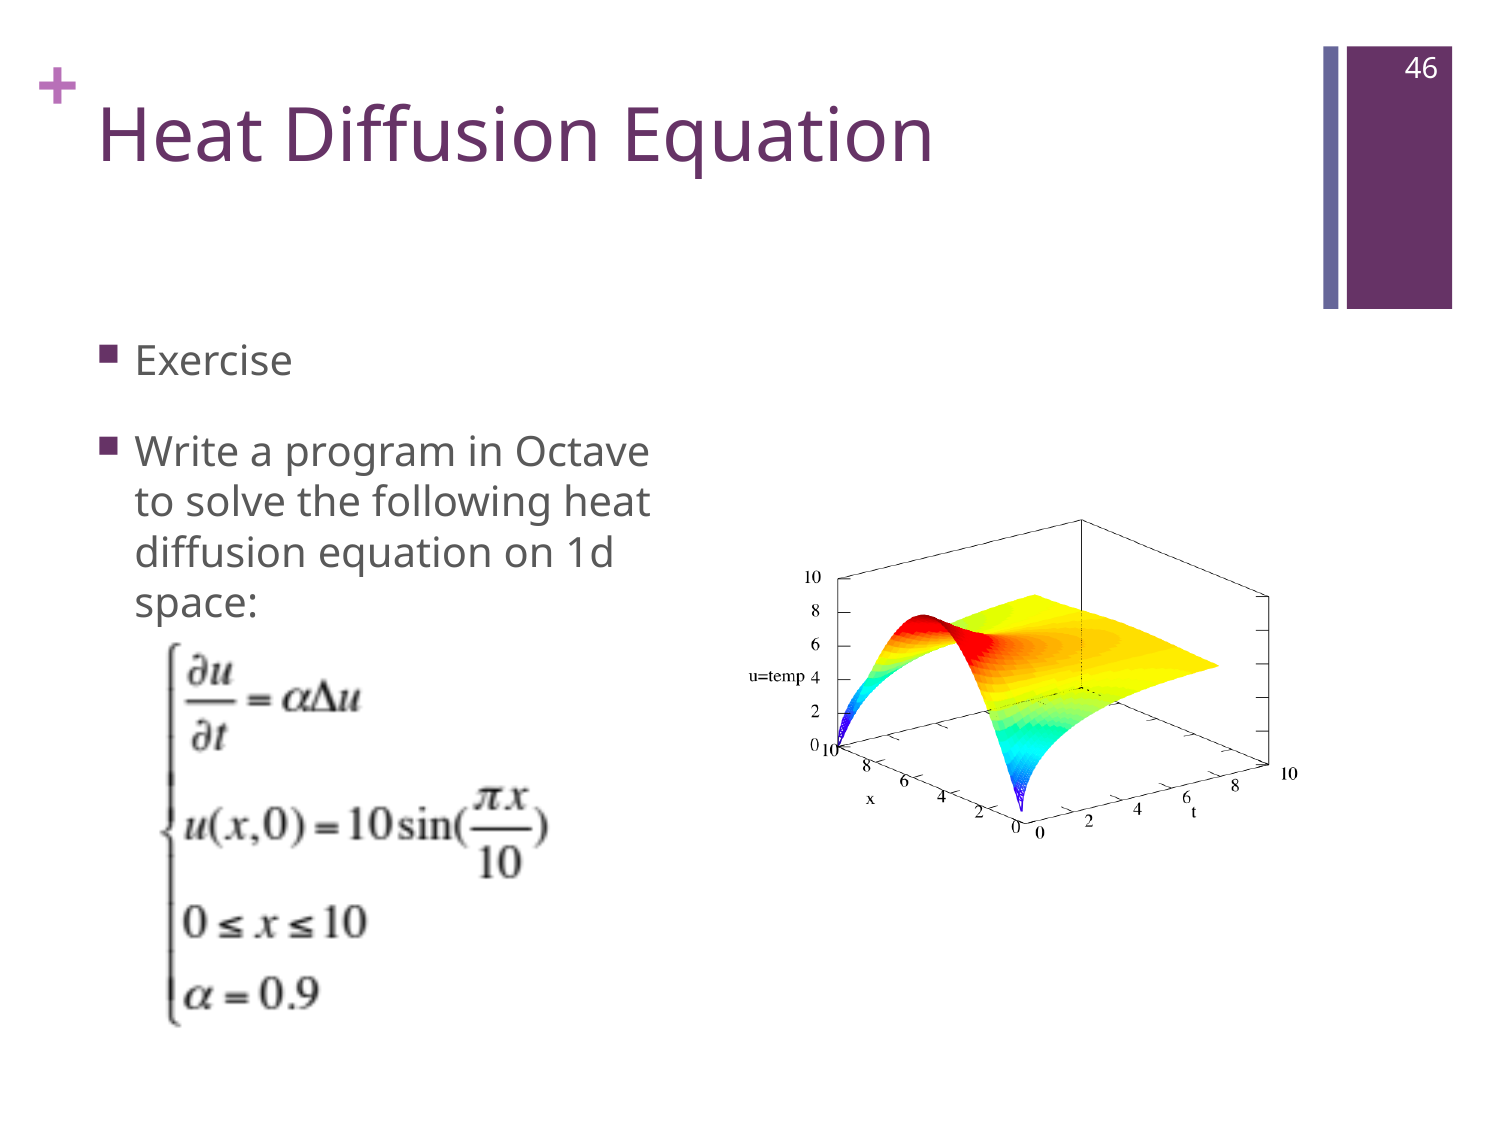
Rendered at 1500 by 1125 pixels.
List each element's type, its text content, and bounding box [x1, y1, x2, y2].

slide_number 46 [1362, 39, 1454, 100]
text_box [155, 635, 551, 1032]
title Heat Diffusion Equation [81, 79, 1322, 263]
list Exercise Write a program in Octave to solve the following heat diffusion equation on 1d space: [81, 325, 682, 1005]
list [721, 325, 1323, 1006]
